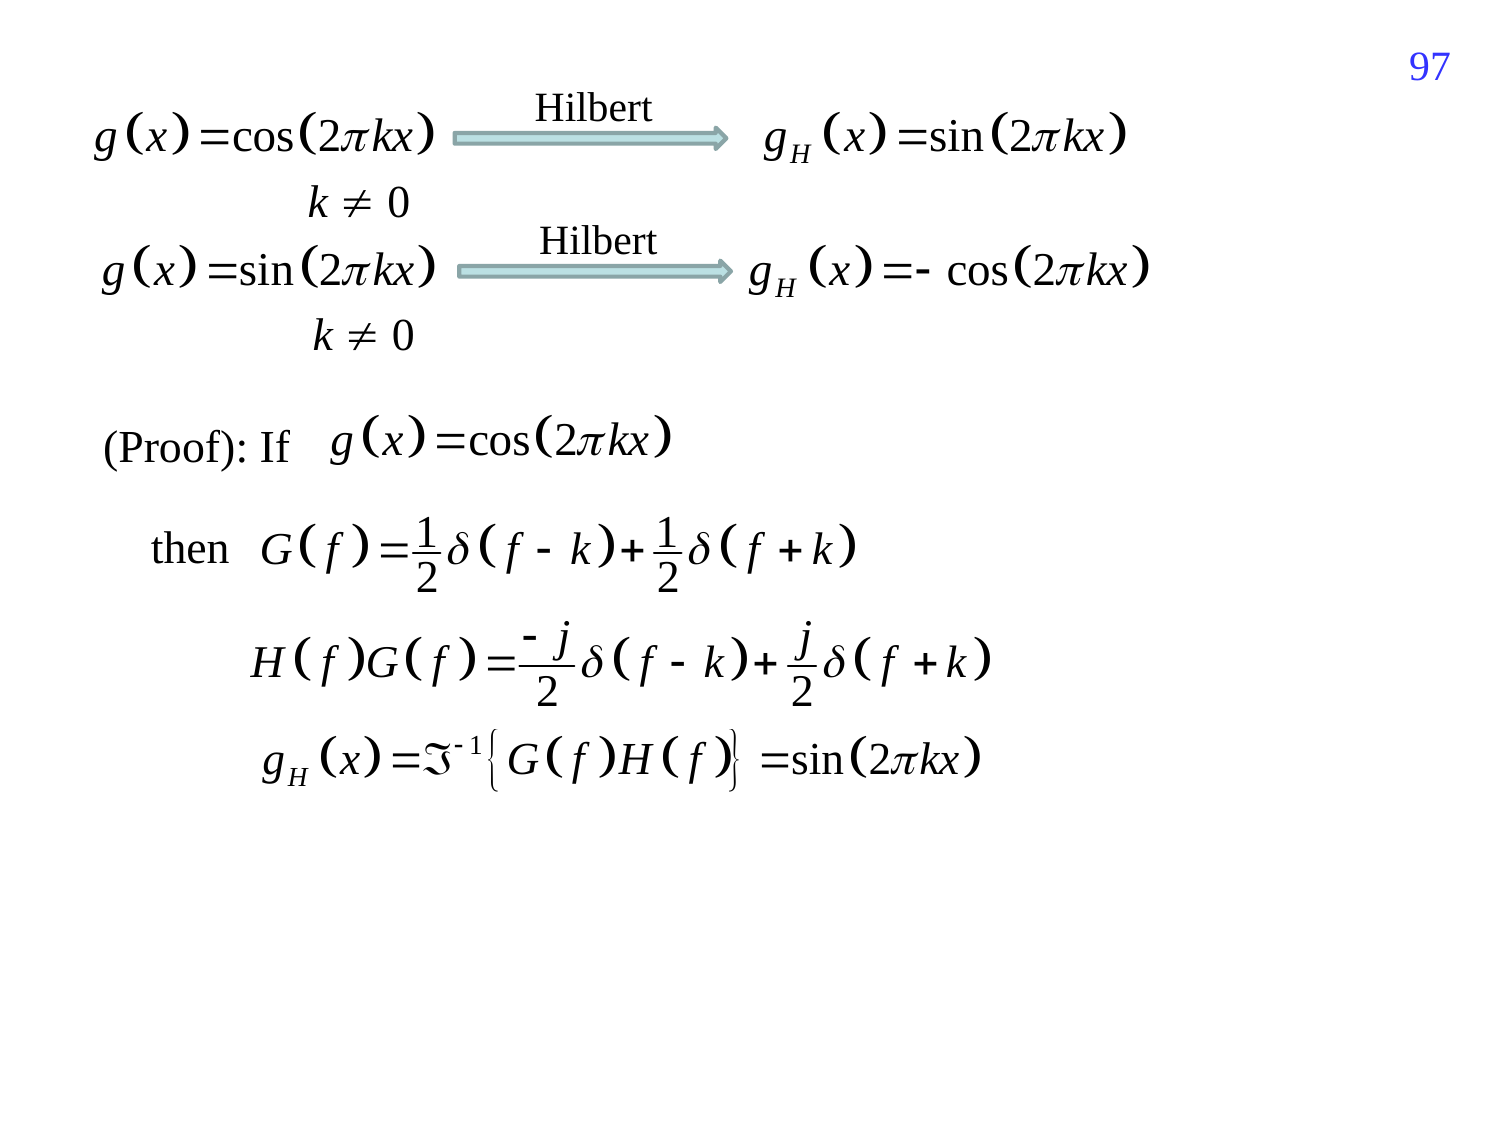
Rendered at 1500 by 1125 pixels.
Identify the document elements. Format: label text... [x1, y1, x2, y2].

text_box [95, 241, 437, 305]
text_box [257, 507, 858, 598]
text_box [757, 108, 1126, 172]
text_box k  0 [293, 179, 435, 234]
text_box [324, 412, 672, 476]
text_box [88, 108, 436, 172]
text_box [457, 258, 734, 284]
slide_number 413 [1304, 30, 1467, 110]
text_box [256, 728, 982, 797]
text_box (Proof): If [88, 408, 325, 479]
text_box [742, 241, 1150, 305]
text_box Hilbert [524, 205, 714, 271]
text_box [245, 611, 993, 711]
text_box then [136, 510, 253, 580]
text_box k  0 [297, 309, 440, 367]
text_box Hilbert [519, 72, 709, 138]
text_box [452, 125, 729, 151]
